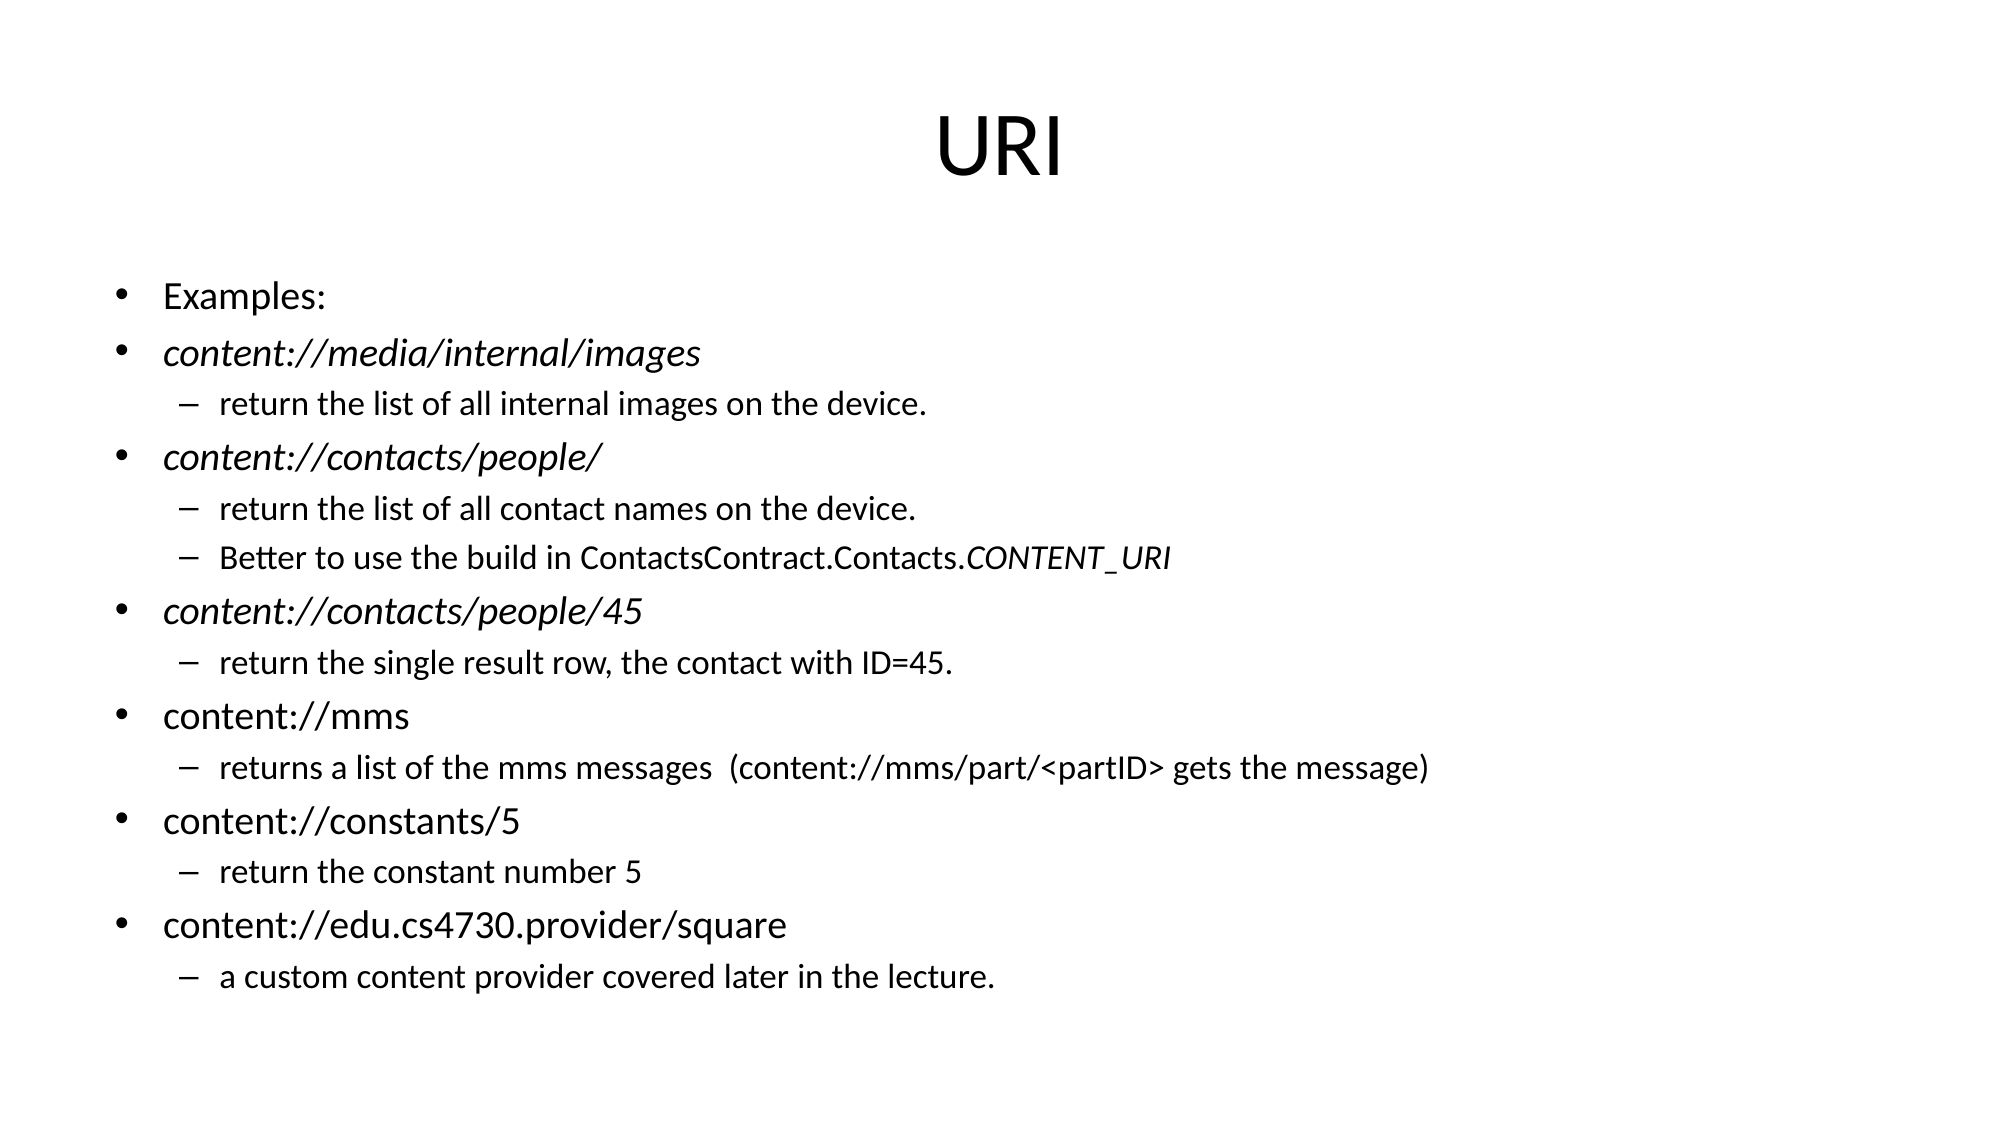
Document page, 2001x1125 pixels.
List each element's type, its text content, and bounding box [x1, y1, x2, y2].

list Examples: content://media/internal/images return the list of all internal images on the device. content://contacts/people/ return the list of all contact names on the device. Better to use the build in ContactsContract.Contacts.CONTENT_URI content://contacts/people/45 return the single result row, the contact with ID=45. content://mms returns a list of the mms messages (content://mms/part/<partID> gets the message) content://constants/5 return the constant number 5 content://edu.cs4730.provider/square a custom content provider covered later in the lecture. [99, 262, 1900, 1005]
title URI [99, 45, 1900, 233]
